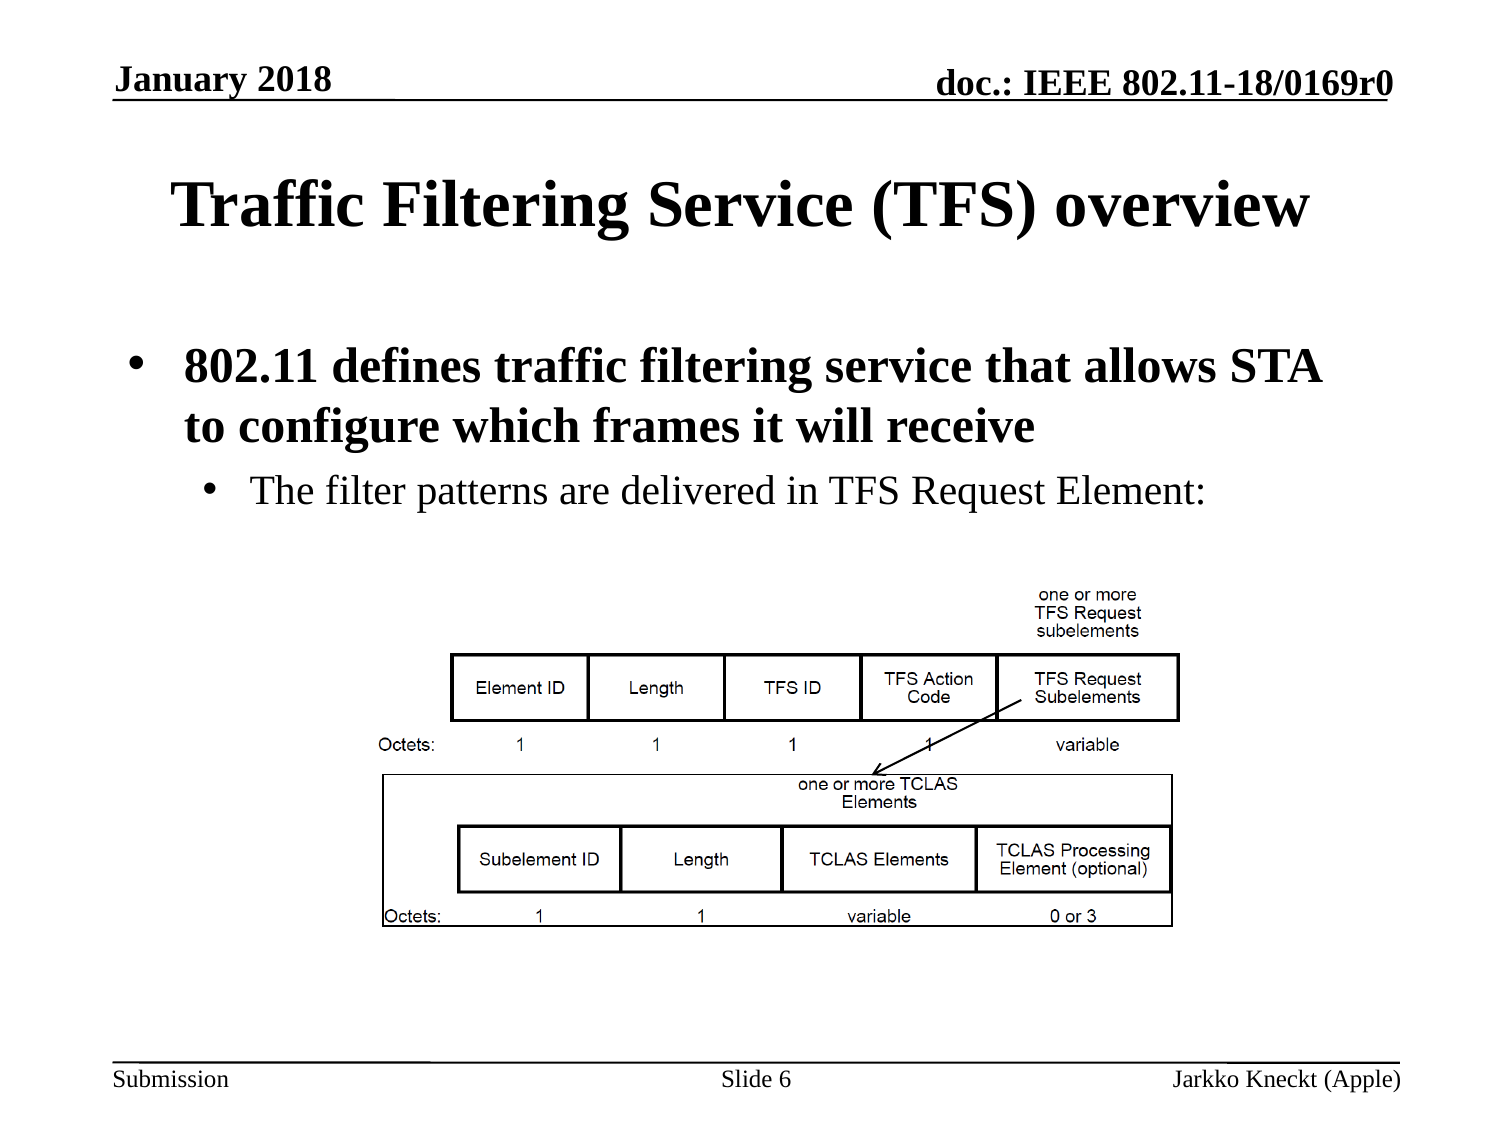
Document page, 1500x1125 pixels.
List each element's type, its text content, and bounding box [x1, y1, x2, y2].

picture [383, 774, 1172, 926]
list 802.11 defines traffic filtering service that allows STA to configure which frames it will receive The filter patterns are delivered in TFS Request Element: [112, 324, 1388, 1000]
picture [374, 587, 1185, 757]
footer Jarkko Kneckt (Apple) [878, 1061, 1402, 1093]
slide_number Slide 6 [712, 1061, 800, 1123]
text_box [871, 699, 1022, 776]
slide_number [114, 54, 423, 100]
title Traffic Filtering Service (TFS) overview [112, 112, 1388, 288]
